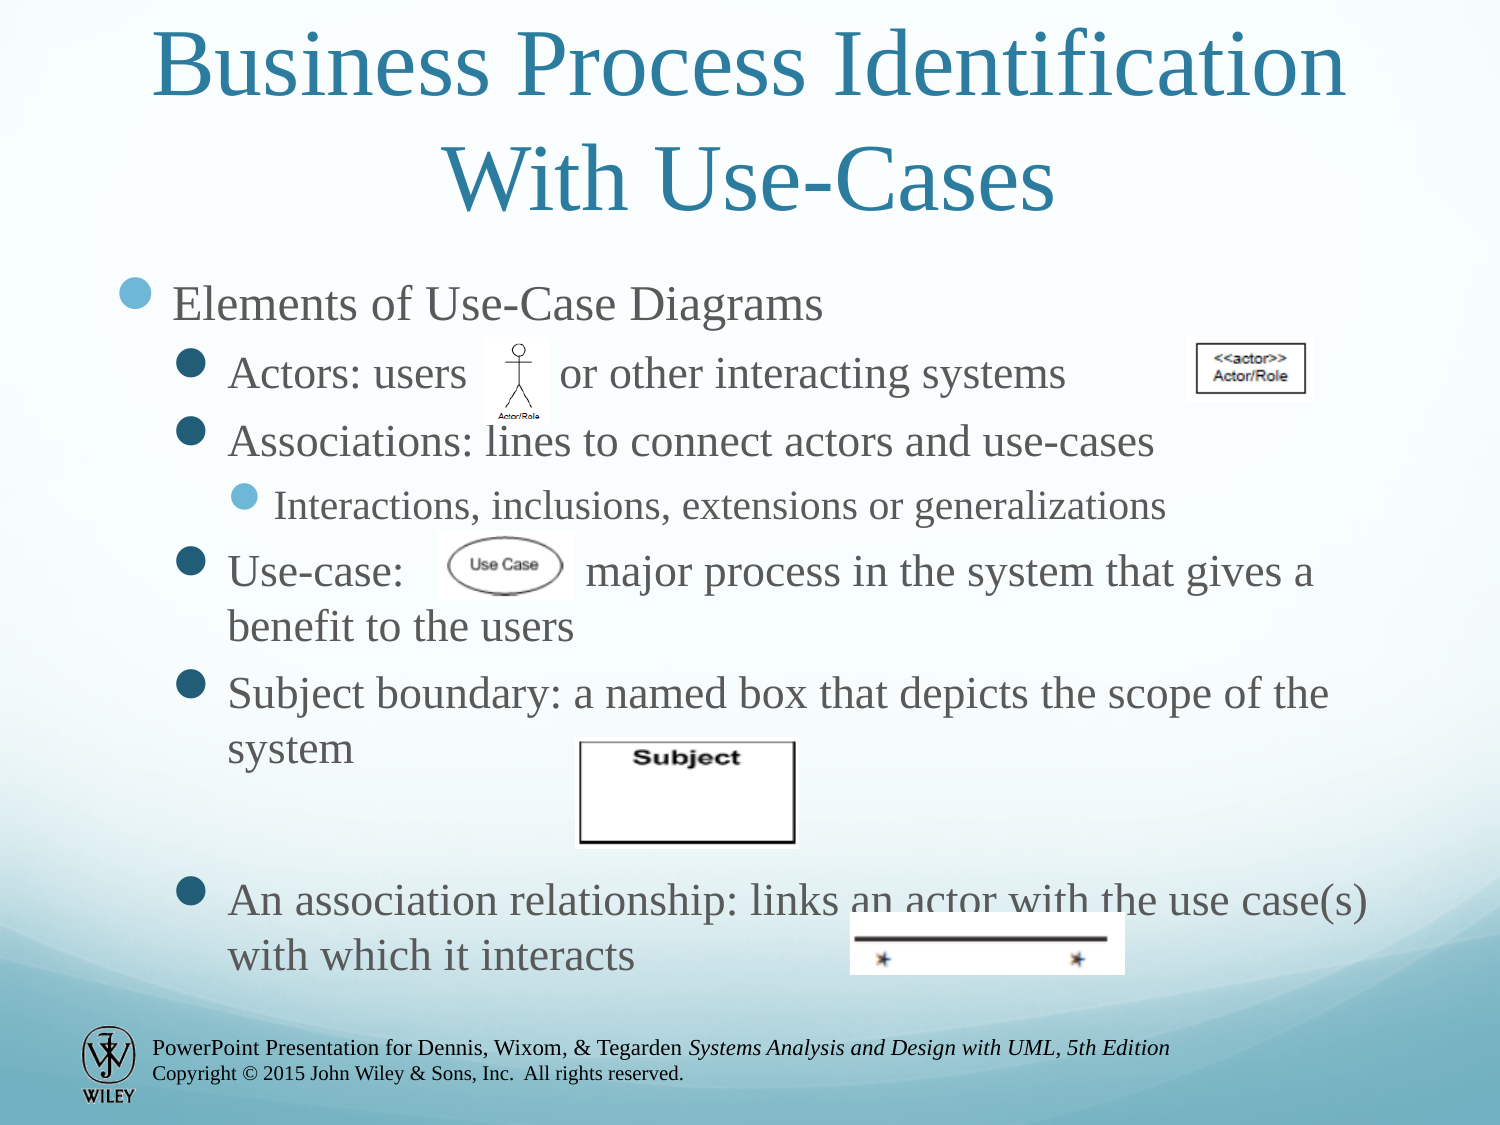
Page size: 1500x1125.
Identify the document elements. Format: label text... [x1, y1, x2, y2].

picture [78, 1024, 138, 1105]
picture [1186, 336, 1315, 403]
picture [436, 530, 576, 601]
title Business Process Identification With Use-Cases [89, 17, 1410, 238]
picture [483, 336, 551, 425]
picture [849, 911, 1126, 976]
picture [574, 736, 799, 849]
list Elements of Use-Case Diagrams Actors: users or other interacting systems Associations: lines to connect actors and use-cases Interactions, inclusions, extensions or generalizations Use-case: a major process in the system that gives a benefit to the users Subject boundary: a named box that depicts the scope of the system An association relationship: links an actor with the use case(s) with which it interacts [99, 262, 1388, 976]
